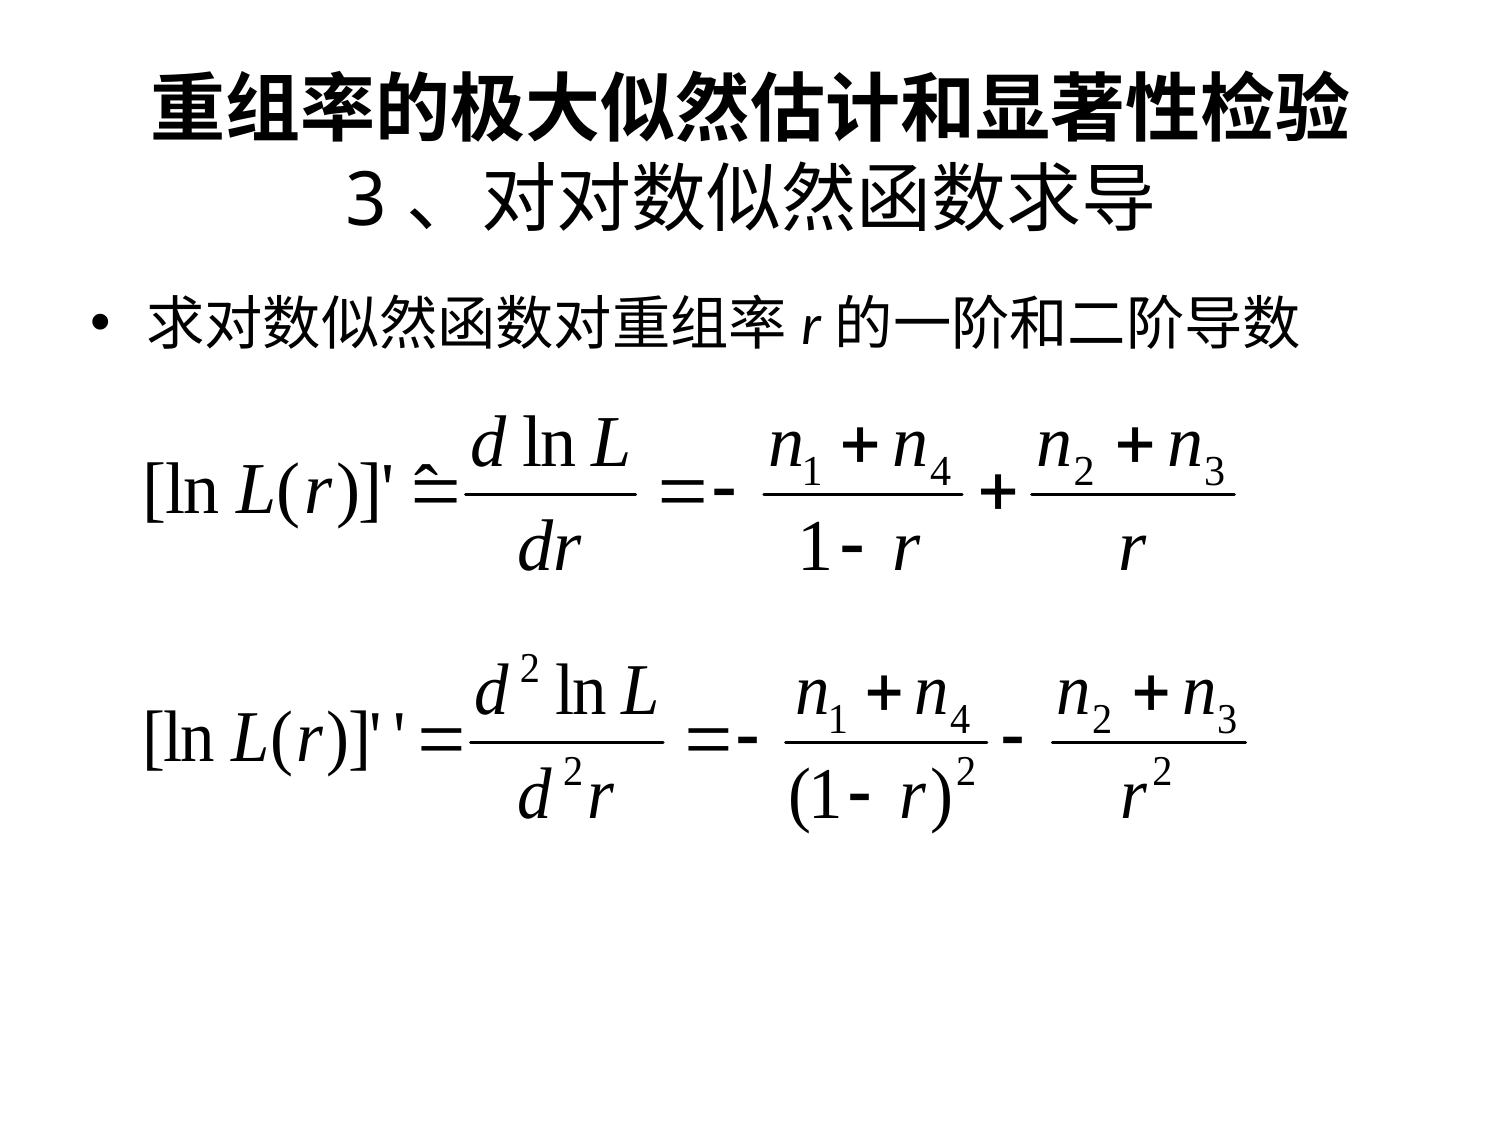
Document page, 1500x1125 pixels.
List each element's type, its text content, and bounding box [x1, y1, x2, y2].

list 求对数似然函数对重组率r的一阶和二阶导数 [75, 278, 1425, 433]
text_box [135, 633, 1263, 847]
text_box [135, 396, 1251, 587]
title 重组率的极大似然估计和显著性检验 3、对对数似然函数求导 [75, 45, 1425, 256]
